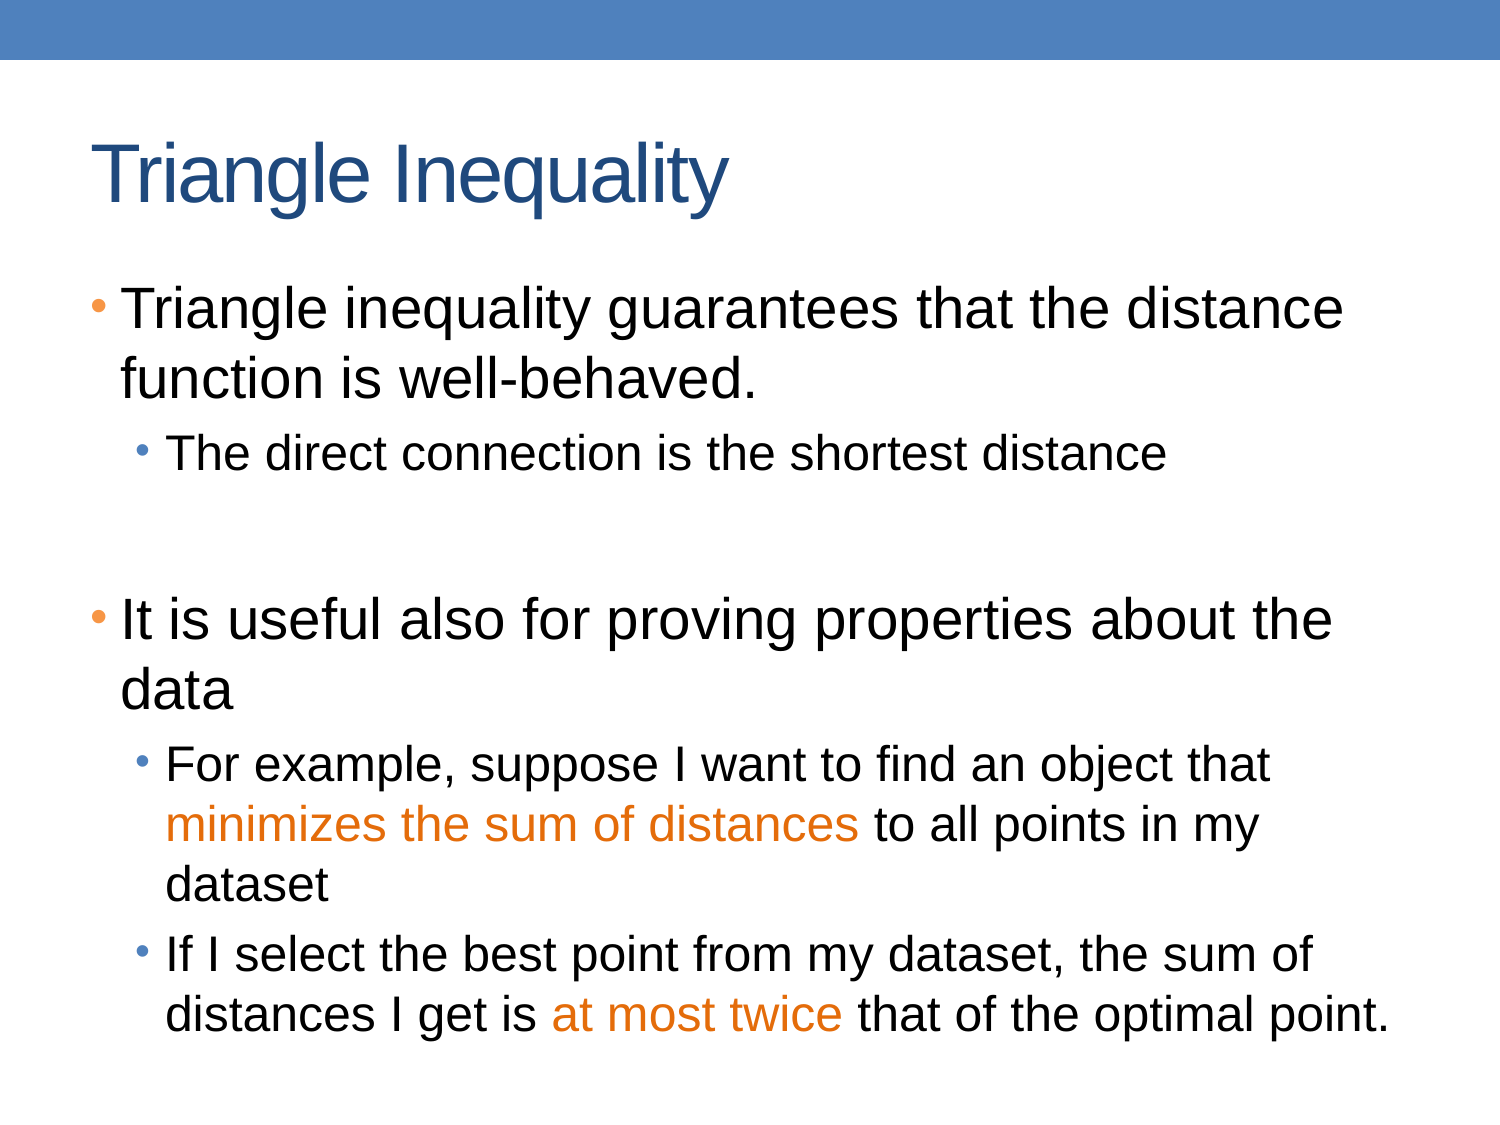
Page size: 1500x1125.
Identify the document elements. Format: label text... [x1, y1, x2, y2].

title Triangle Inequality [75, 87, 1425, 250]
list Triangle inequality guarantees that the distance function is well-behaved. The direct connection is the shortest distance It is useful also for proving properties about the data For example, suppose I want to find an object that minimizes the sum of distances to all points in my dataset If I select the best point from my dataset, the sum of distances I get is at most twice that of the optimal point. [75, 262, 1425, 1063]
